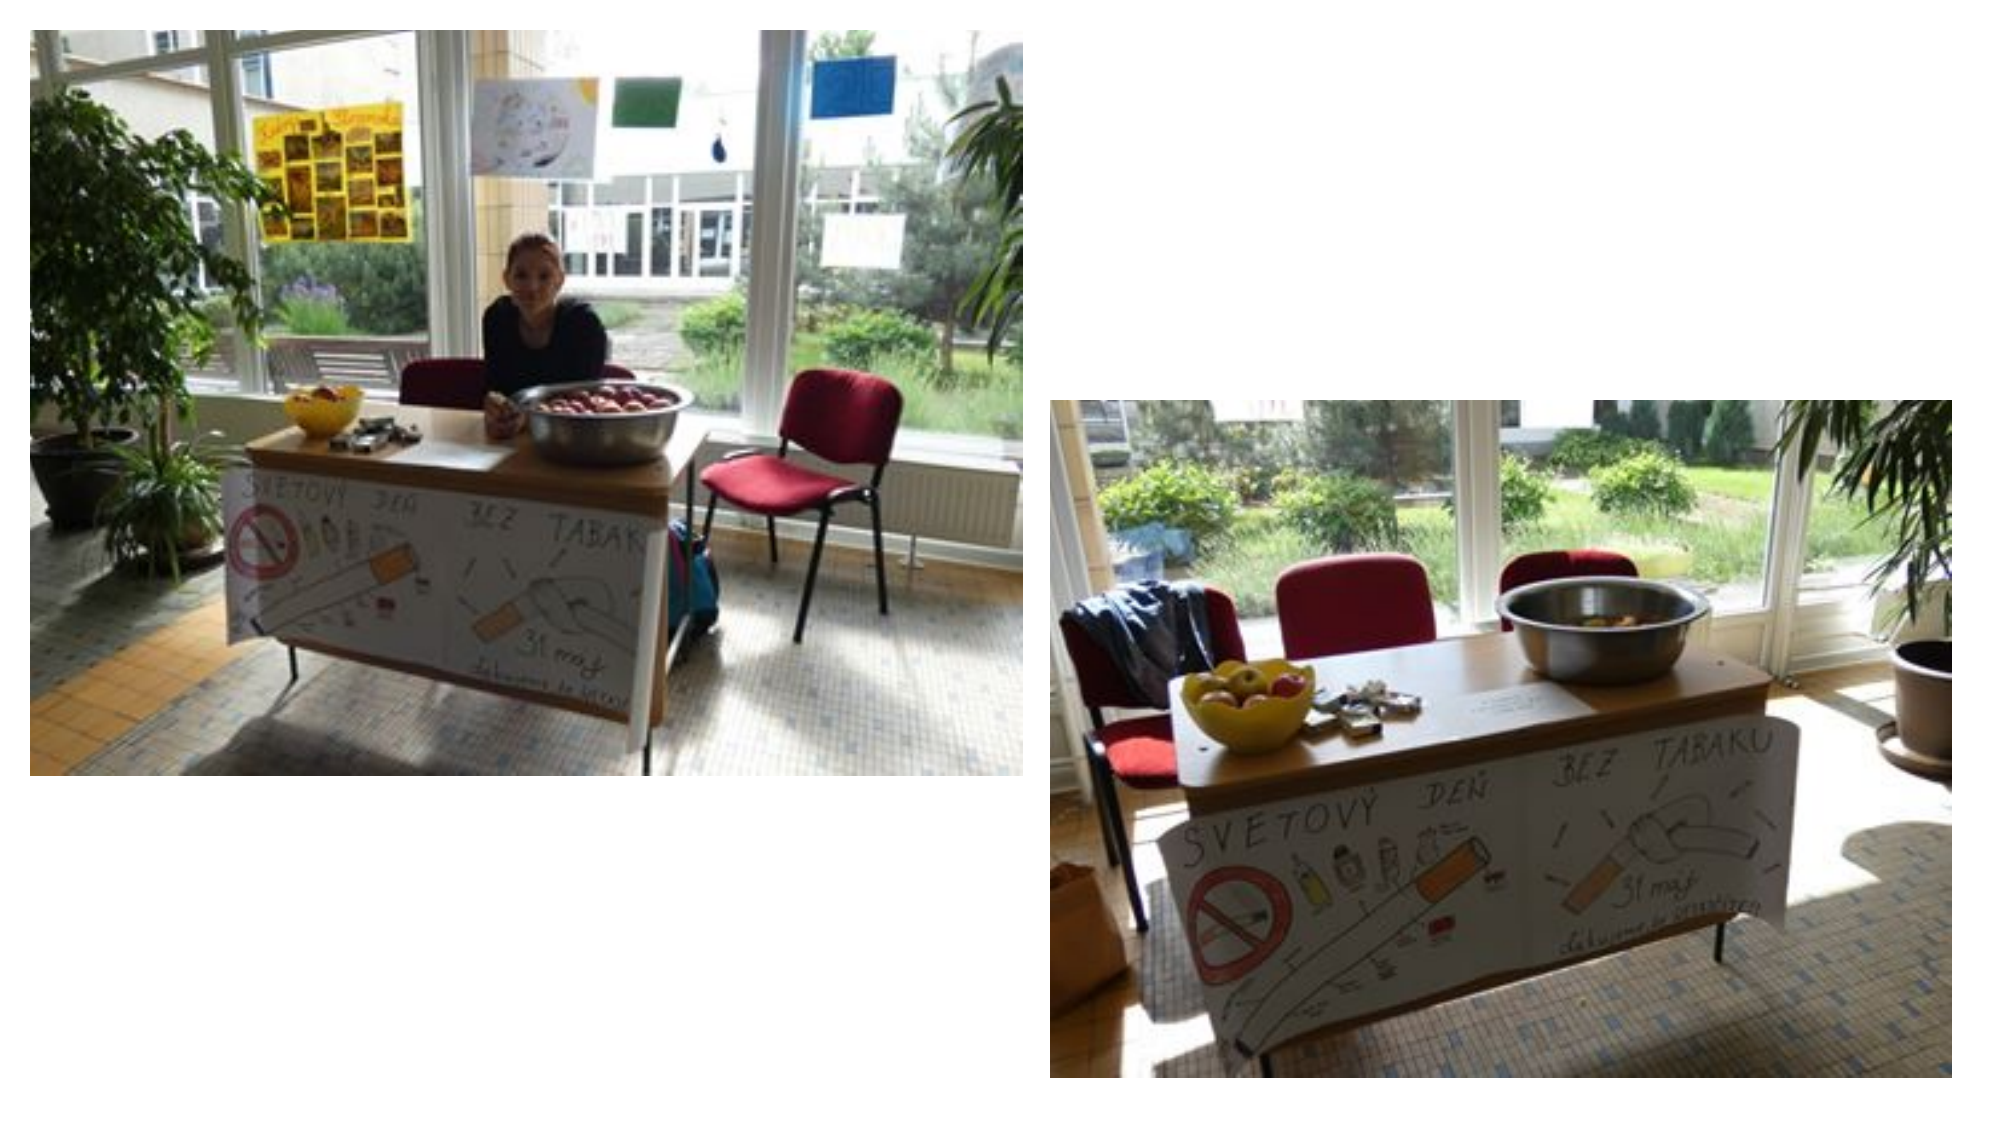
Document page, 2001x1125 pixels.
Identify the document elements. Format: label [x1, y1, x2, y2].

picture [1049, 400, 1953, 1078]
picture [30, 30, 1023, 776]
